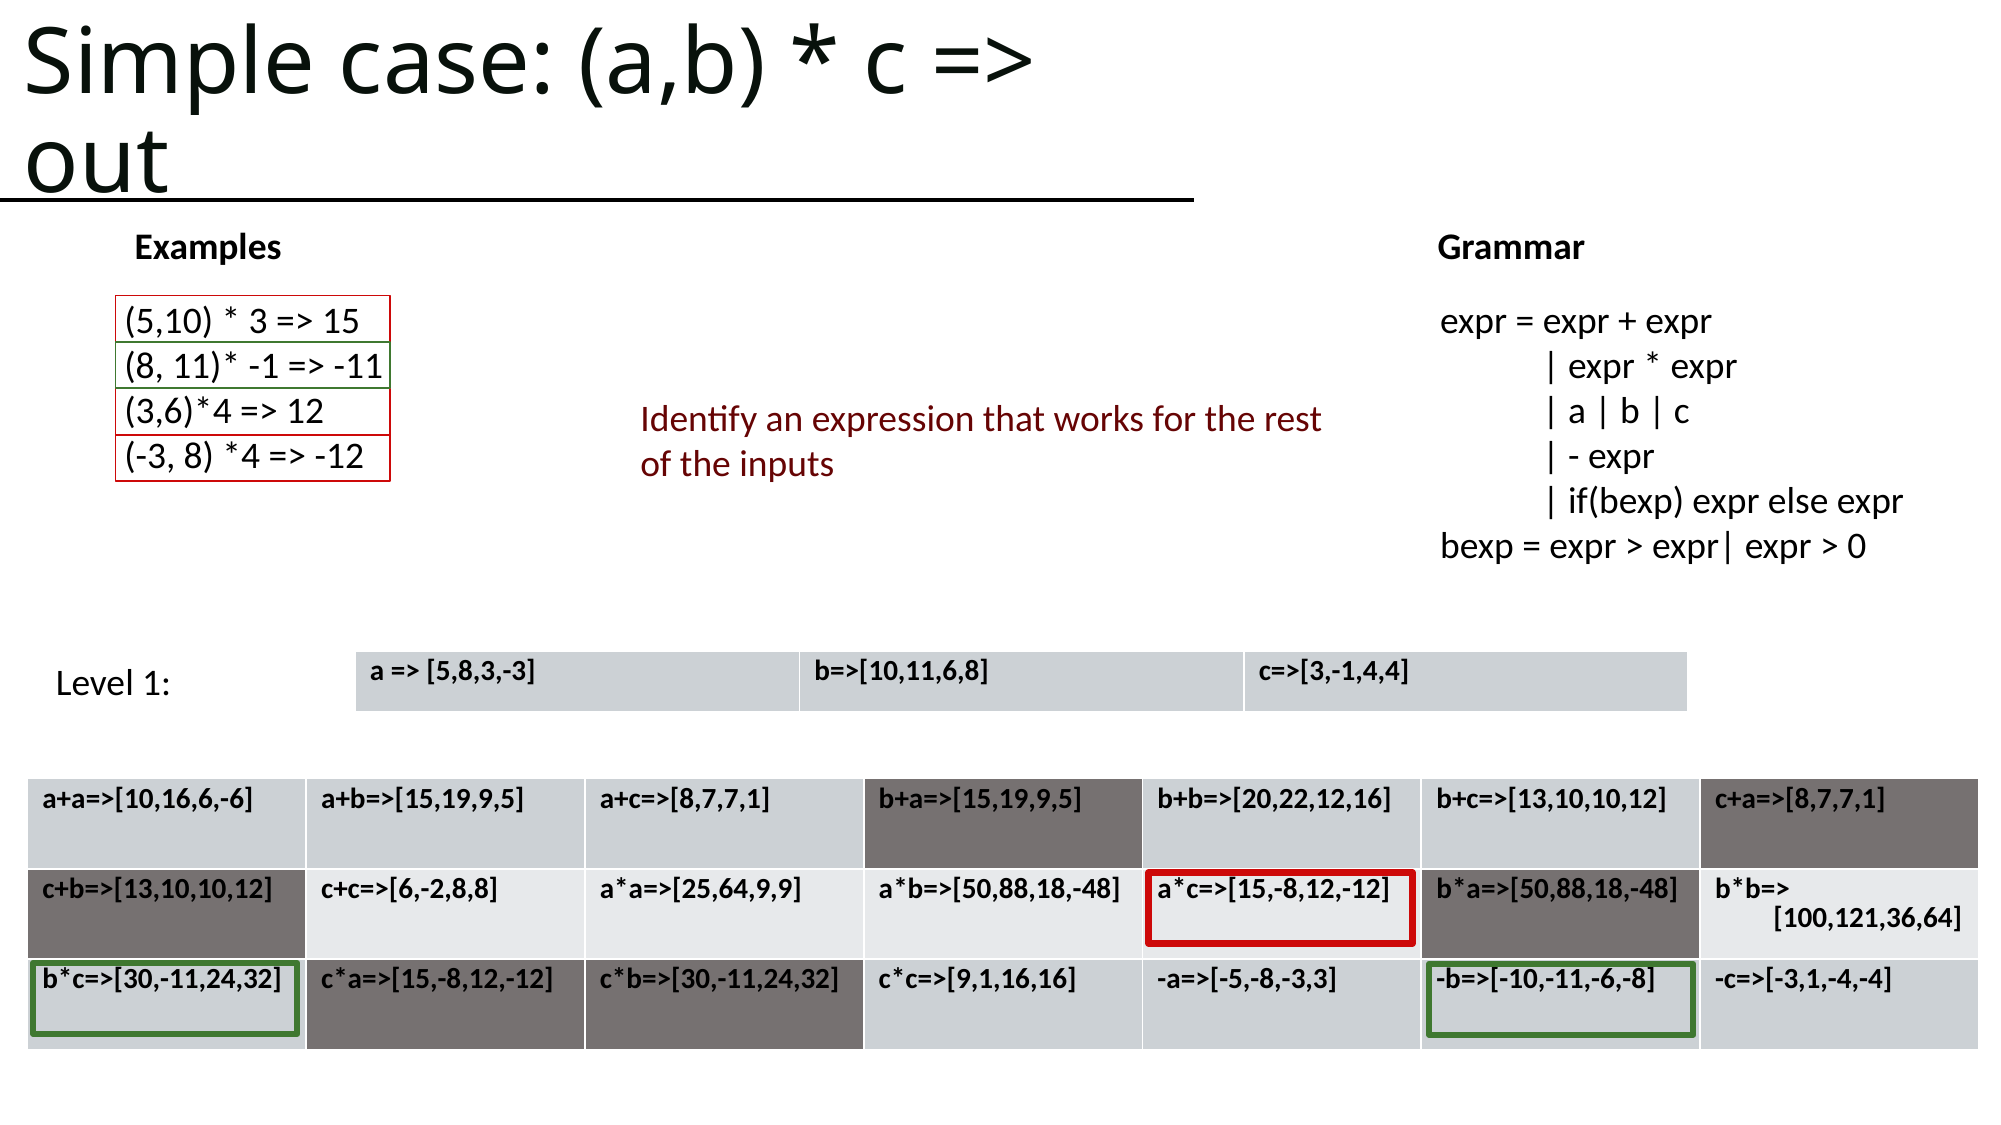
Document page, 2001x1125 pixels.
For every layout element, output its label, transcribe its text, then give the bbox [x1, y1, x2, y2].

text_box expr = expr + expr | expr * expr | a | b | c | - expr | if(bexp) expr else expr bexp = expr > expr| expr > 0 [1425, 288, 1920, 574]
text_box [115, 389, 391, 434]
table_cell c*c=>[9,1,16,16] [865, 960, 1142, 1049]
table_header a+a=>[10,16,6,-6] [28, 779, 305, 868]
text_box (5,10) * 3 => 15 (8, 11)* -1 => -11 (3,6)*4 => 12 (-3, 8) *4 => -12 [109, 288, 399, 483]
table_header a+c=>[8,7,7,1] [586, 779, 863, 868]
table_cell b*c=>[30,-11,24,32] [28, 960, 305, 1049]
table_header a+b=>[15,19,9,5] [307, 779, 584, 868]
text_box [115, 295, 391, 341]
table_header c=>[3,-1,4,4] [1245, 652, 1687, 711]
text_box [1428, 963, 1694, 1036]
text_box Identify an expression that works for the rest of the inputs [625, 386, 1338, 492]
table_cell -c=>[-3,1,-4,-4] [1701, 960, 1978, 1049]
table_header b+c=>[13,10,10,12] [1422, 779, 1699, 868]
table_cell c+c=>[6,-2,8,8] [307, 870, 584, 958]
table_header b=>[10,11,6,8] [800, 652, 1243, 711]
table_cell c*a=>[15,-8,12,-12] [307, 960, 584, 1049]
title Simple case: (a,b) * c => out [8, 4, 1136, 223]
text_box [115, 434, 391, 482]
table_cell c*b=>[30,-11,24,32] [586, 960, 863, 1049]
text_box [32, 962, 298, 1035]
text_box Level 1: [41, 650, 195, 711]
table_cell a*a=>[25,64,9,9] [586, 870, 863, 958]
table_cell b*b=> [100,121,36,64] [1701, 870, 1978, 958]
table_cell b*a=>[50,88,18,-48] [1422, 870, 1699, 958]
table_header b+a=>[15,19,9,5] [865, 779, 1142, 868]
table_header b+b=>[20,22,12,16] [1143, 779, 1420, 868]
table_cell -a=>[-5,-8,-3,3] [1143, 960, 1420, 1049]
text_box Grammar [1422, 214, 1601, 275]
table_cell c+b=>[13,10,10,12] [28, 870, 305, 958]
table_cell a*b=>[50,88,18,-48] [865, 870, 1142, 958]
text_box [1148, 872, 1413, 944]
text_box Examples [119, 214, 297, 275]
table_cell -b=>[-10,-11,-6,-8] [1422, 960, 1699, 1049]
text_box [115, 341, 391, 389]
table_cell a*c=>[15,-8,12,-12] [1143, 870, 1420, 958]
table_header c+a=>[8,7,7,1] [1701, 779, 1978, 868]
table_header a => [5,8,3,-3] [356, 652, 799, 711]
